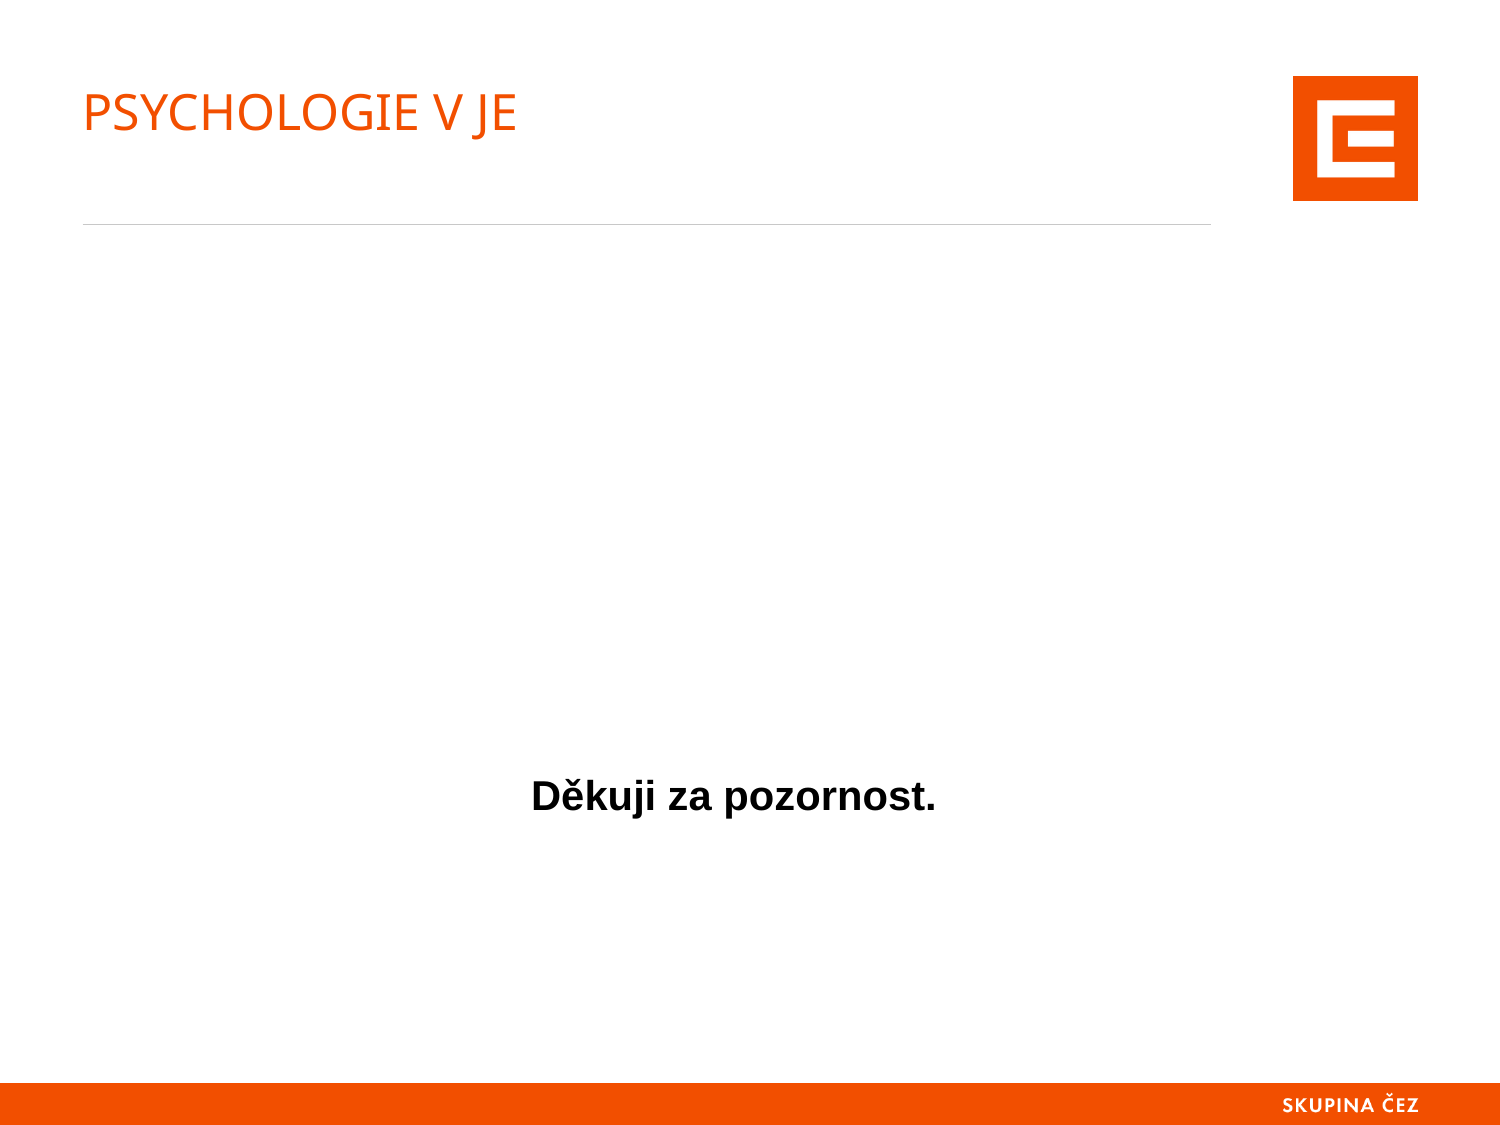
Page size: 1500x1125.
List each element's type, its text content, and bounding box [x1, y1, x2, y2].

picture [0, 1083, 1500, 1125]
picture [1293, 76, 1418, 201]
text_box Děkuji za pozornost. [215, 762, 1253, 826]
title PSYCHOLOGIE V JE [82, 71, 1211, 137]
